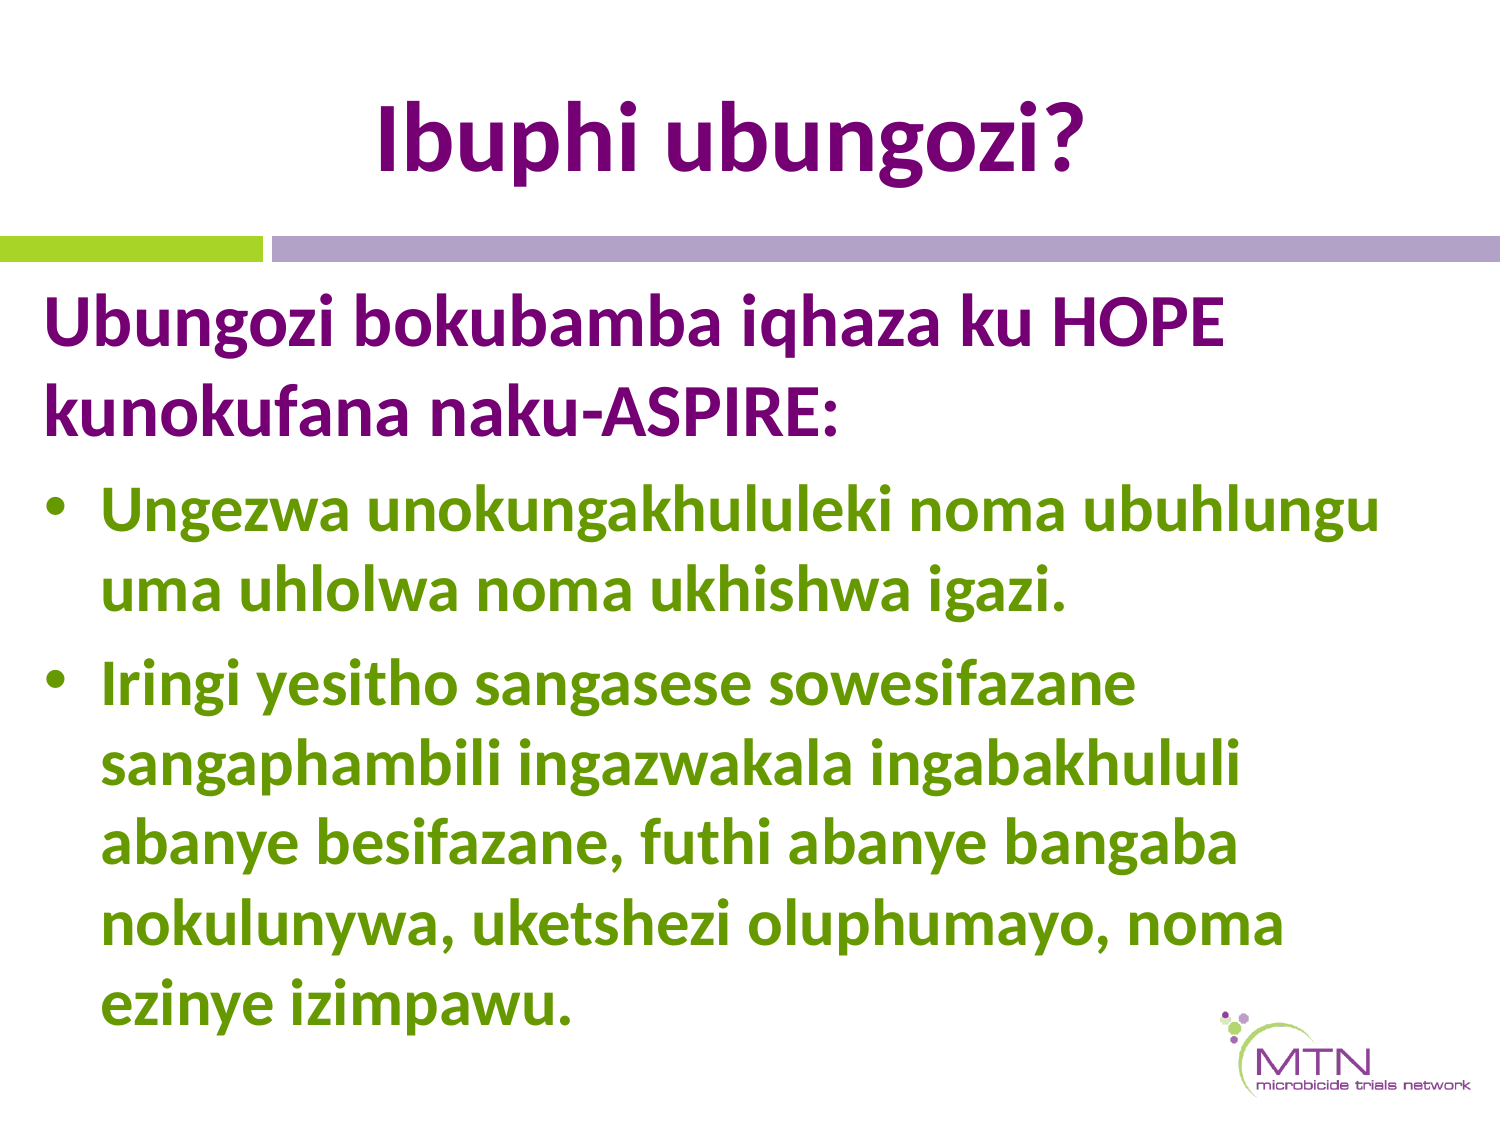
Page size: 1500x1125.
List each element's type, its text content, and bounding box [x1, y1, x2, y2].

picture [0, 236, 1500, 262]
title Ibuphi ubungozi? [24, 37, 1484, 225]
picture [1220, 1011, 1472, 1099]
text_box Ubungozi bokubamba iqhaza ku HOPE kunokufana naku-ASPIRE: Ungezwa unokungakhululeki noma ubuhlungu uma uhlolwa noma ukhishwa igazi. Iringi yesitho sangasese sowesifazane sangaphambili ingazwakala ingabakhululi abanye besifazane, futhi abanye bangaba nokulunywa, uketshezi oluphumayo, noma ezinye izimpawu. [28, 264, 1471, 1015]
